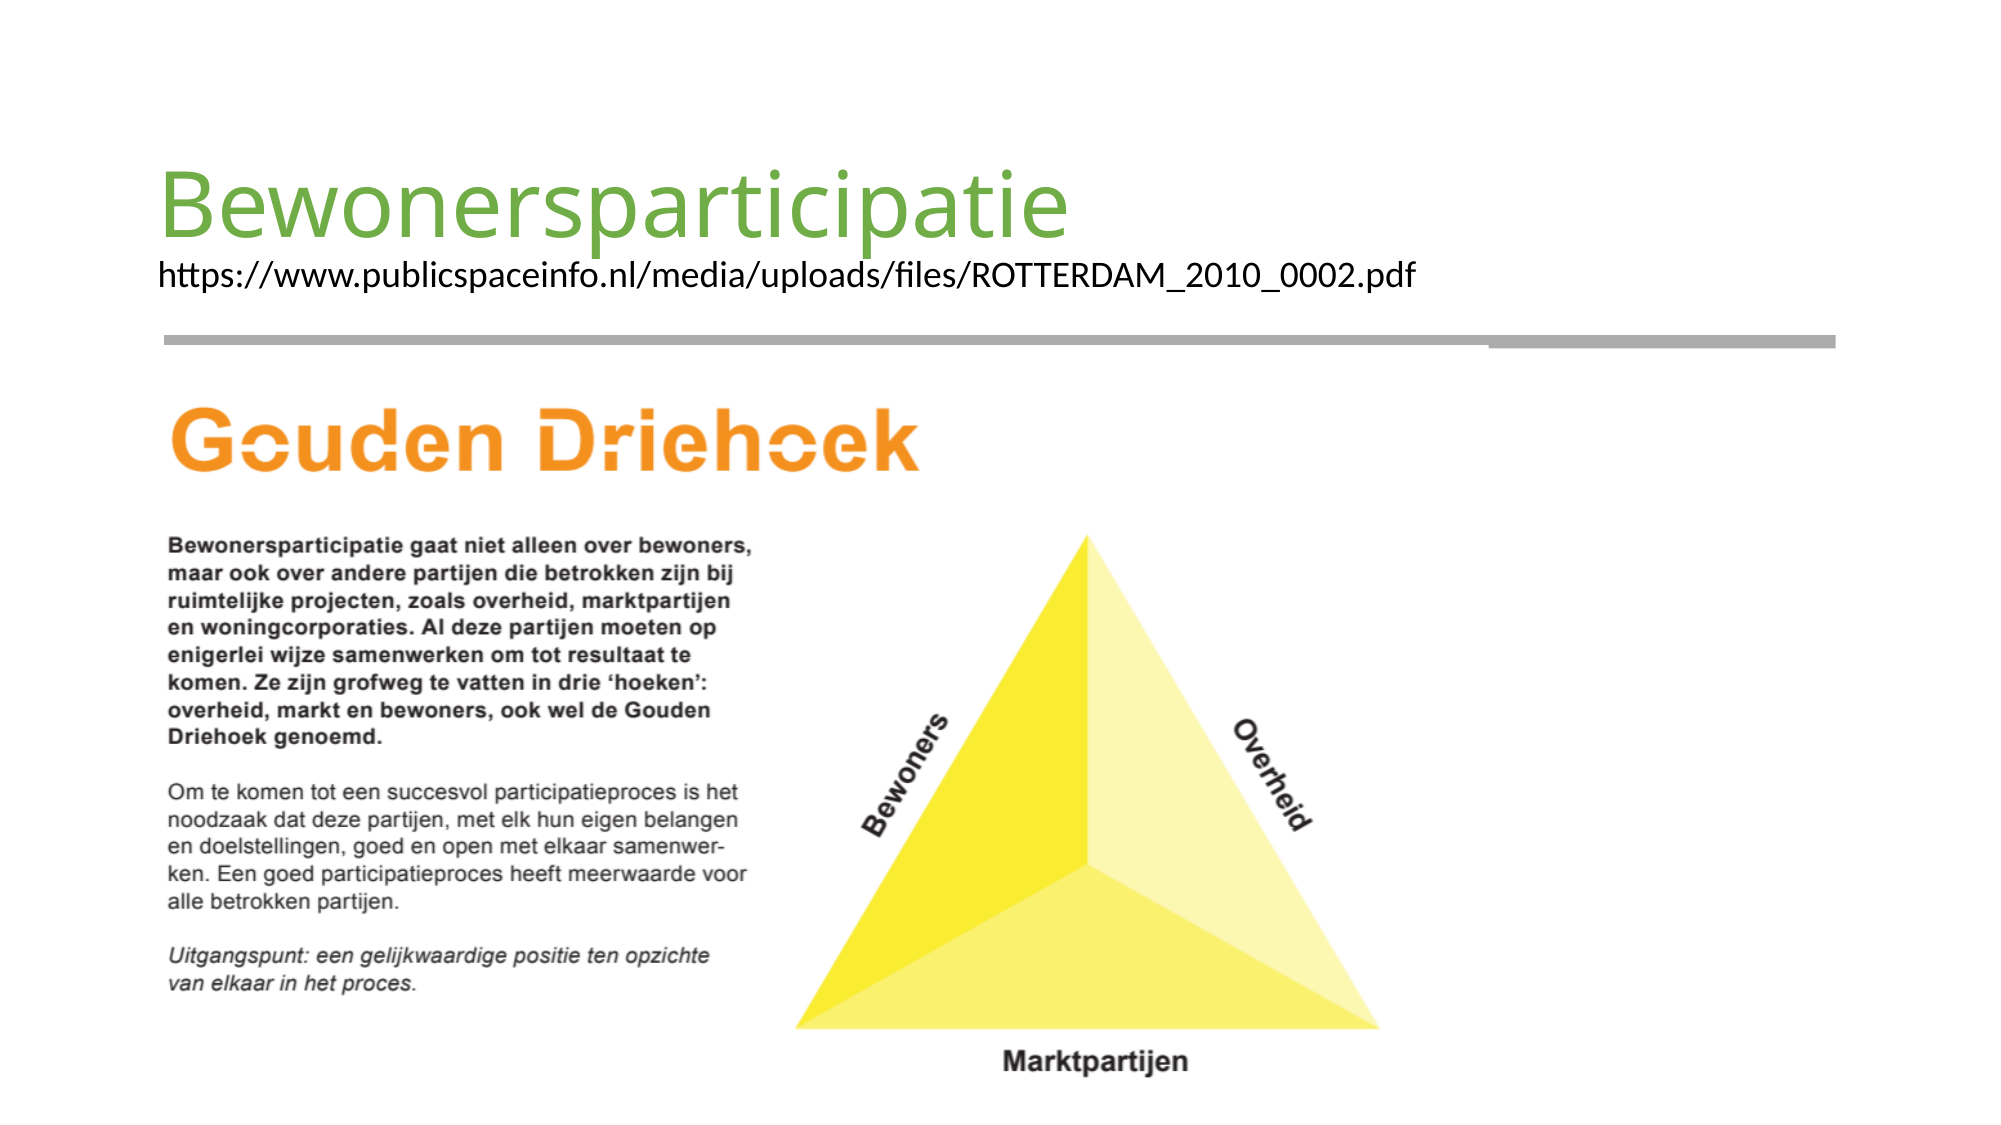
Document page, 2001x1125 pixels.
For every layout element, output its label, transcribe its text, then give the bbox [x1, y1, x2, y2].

text_box https://www.publicspaceinfo.nl/media/uploads/files/ROTTERDAM_2010_0002.pdf [142, 242, 1688, 303]
text_box [163, 334, 1837, 349]
title Bewonersparticipatie [142, 99, 1858, 317]
picture [108, 345, 1489, 1115]
